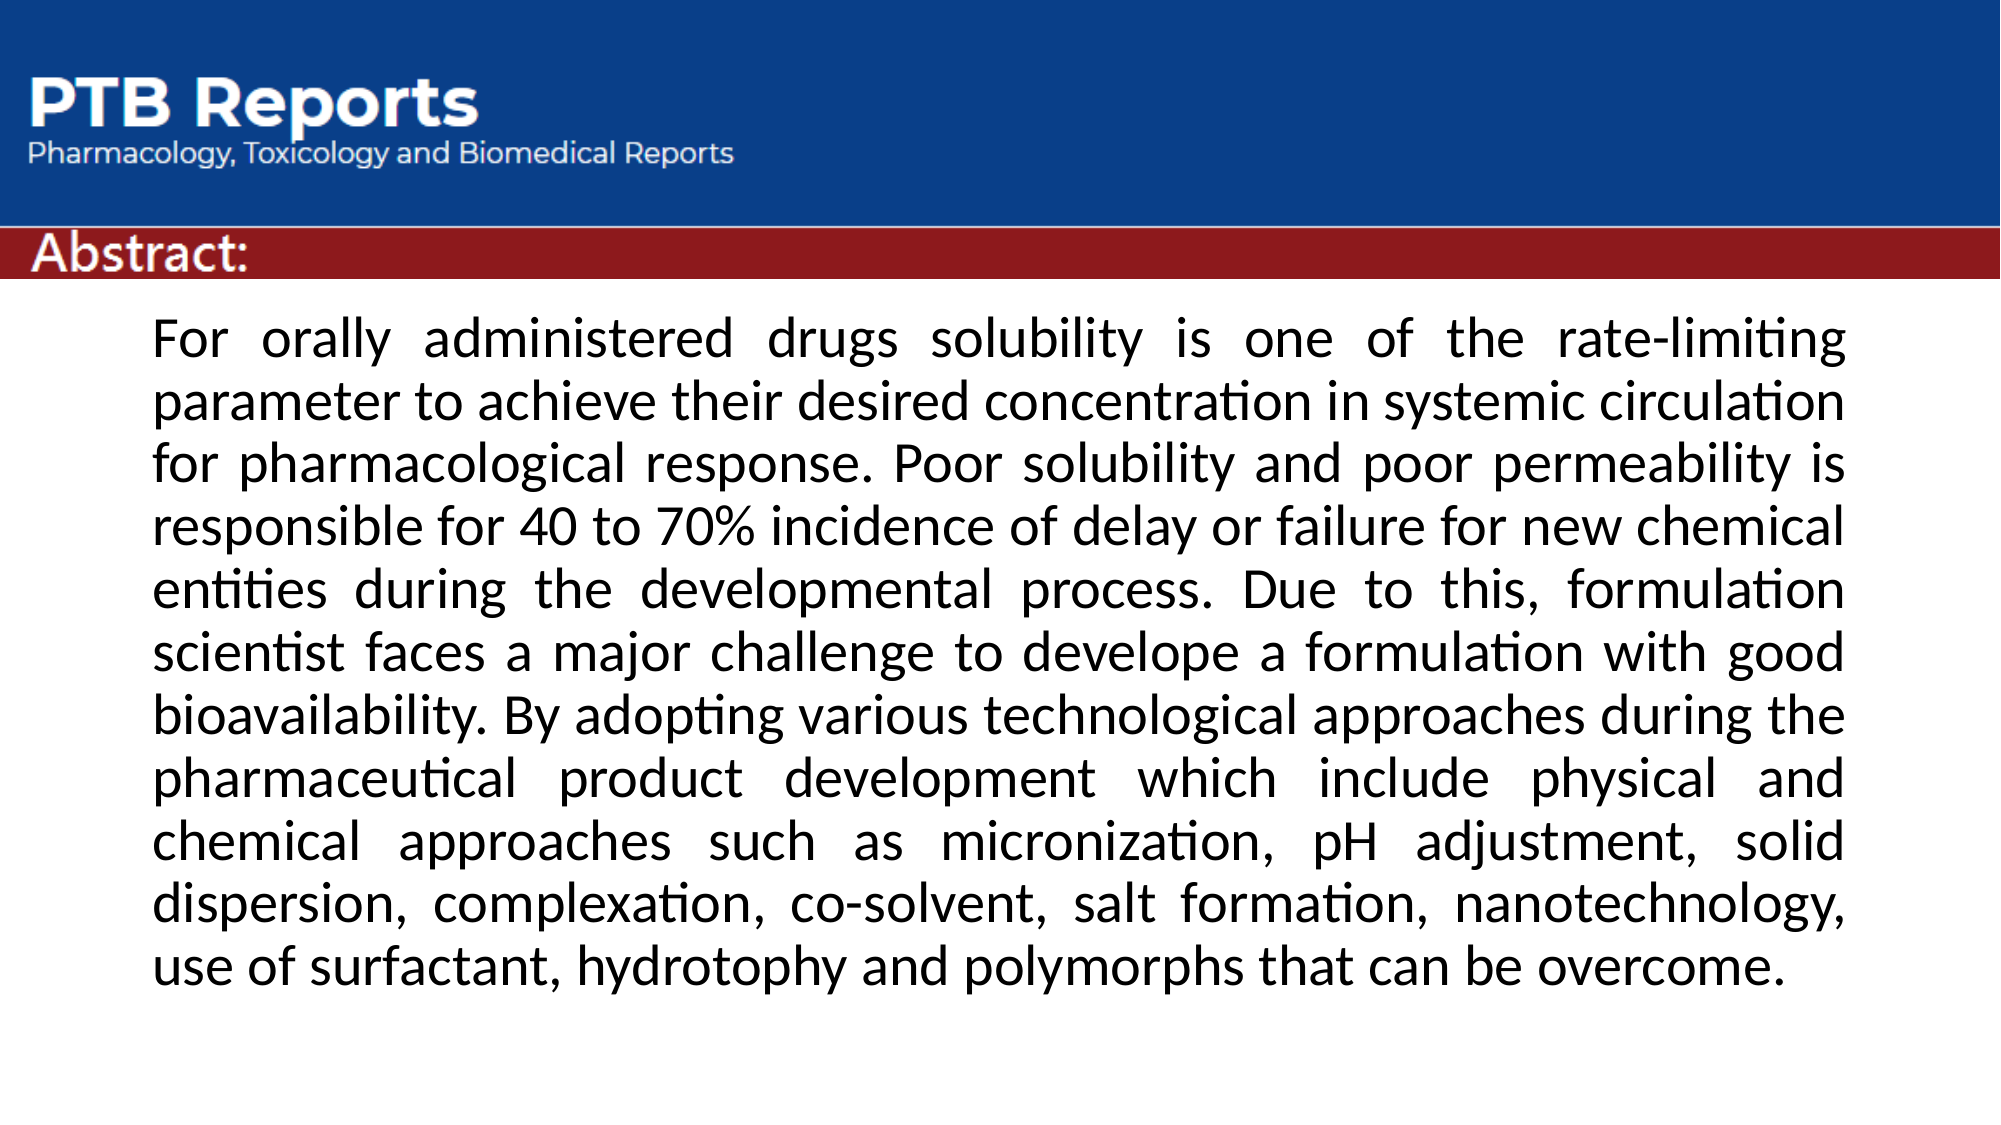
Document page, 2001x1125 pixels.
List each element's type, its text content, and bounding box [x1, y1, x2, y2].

list For orally administered drugs solubility is one of the rate-limiting parameter to achieve their desired concentration in systemic circulation for pharmacological response. Poor solubility and poor permeability is responsible for 40 to 70% incidence of delay or failure for new chemical entities during the developmental process. Due to this, formulation scientist faces a major challenge to develope a formulation with good bioavailability. By adopting various technological approaches during the pharmaceutical product development which include physical and chemical approaches such as micronization, pH adjustment, solid dispersion, complexation, co-solvent, salt formation, nanotechnology, use of surfactant, hydrotophy and polymorphs that can be overcome. [137, 299, 1863, 1076]
picture [0, 0, 2000, 279]
